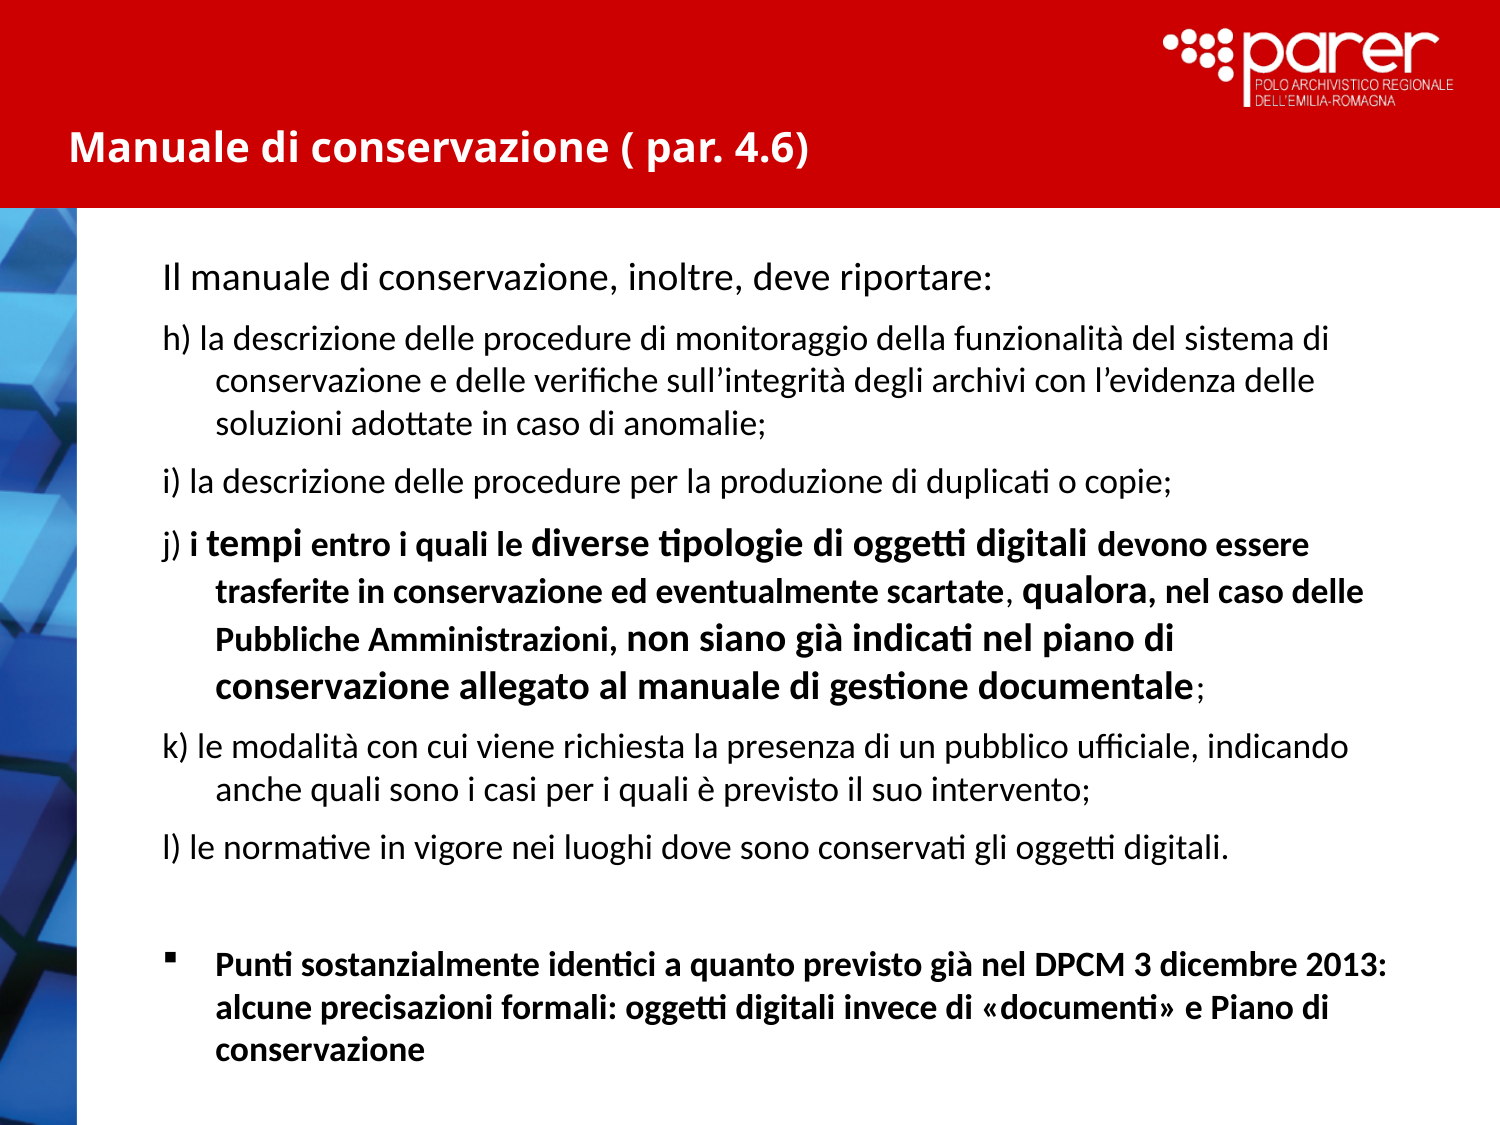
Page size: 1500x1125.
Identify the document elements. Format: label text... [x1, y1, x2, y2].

title Manuale di conservazione ( par. 4.6) [53, 0, 1404, 320]
picture [1404, 0, 1500, 131]
picture [0, 208, 76, 1125]
list Il manuale di conservazione, inoltre, deve riportare: h) la descrizione delle procedure di monitoraggio della funzionalità del sistema di conservazione e delle verifiche sull’integrità degli archivi con l’evidenza delle soluzioni adottate in caso di anomalie; i) la descrizione delle procedure per la produzione di duplicati o copie; j) i tempi entro i quali le diverse tipologie di oggetti digitali devono essere trasferite in conservazione ed eventualmente scartate, qualora, nel caso delle Pubbliche Amministrazioni, non siano già indicati nel piano di conservazione allegato al manuale di gestione documentale; k) le modalità con cui viene richiesta la presenza di un pubblico ufficiale, indicando anche quali sono i casi per i quali è previsto il suo intervento; l) le normative in vigore nei luoghi dove sono conservati gli oggetti digitali. Punti sostanzialmente identici a quanto previsto già nel DPCM 3 dicembre 2013: alcune precisazioni formali: oggetti digitali invece di «documenti» e Piano di conservazione [147, 243, 1416, 1083]
